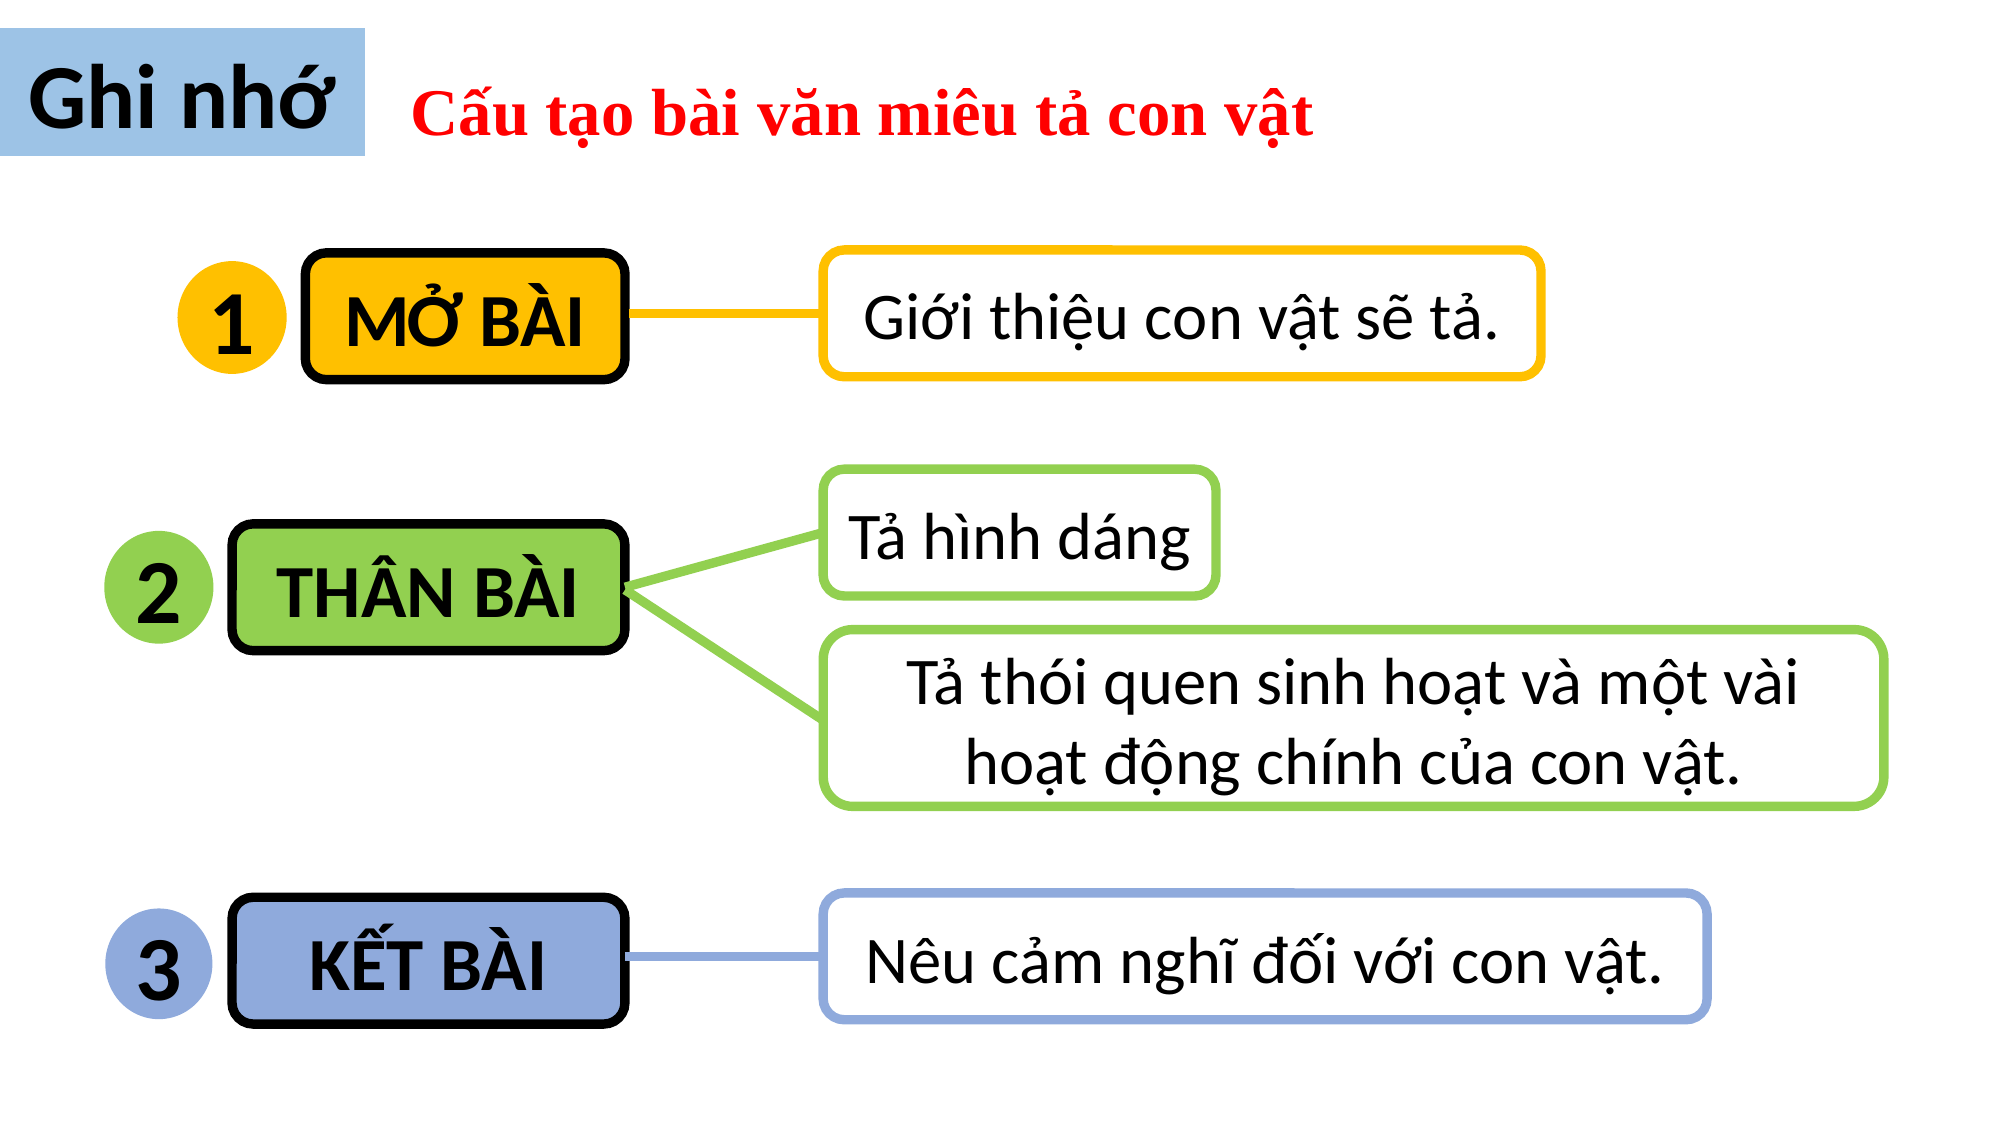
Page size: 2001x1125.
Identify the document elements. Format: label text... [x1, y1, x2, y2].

text_box 1 [177, 261, 287, 374]
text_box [624, 589, 824, 721]
text_box Ghi nhớ [0, 28, 365, 156]
text_box THÂN BÀI [230, 522, 625, 652]
text_box Tả hình dáng [822, 468, 1218, 598]
text_box KẾT BÀI [230, 896, 626, 1026]
text_box 3 [104, 907, 214, 1021]
text_box Tả thói quen sinh hoạt và một vài hoạt động chính của con vật. [822, 628, 1885, 808]
text_box MỞ BÀI [304, 251, 627, 381]
text_box Giới thiệu con vật sẽ tả. [822, 248, 1543, 378]
text_box Cấu tạo bài văn miêu tả con vật [395, 61, 1330, 157]
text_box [624, 532, 824, 588]
text_box 2 [104, 530, 214, 644]
text_box Nêu cảm nghĩ đối với con vật. [822, 891, 1709, 1021]
